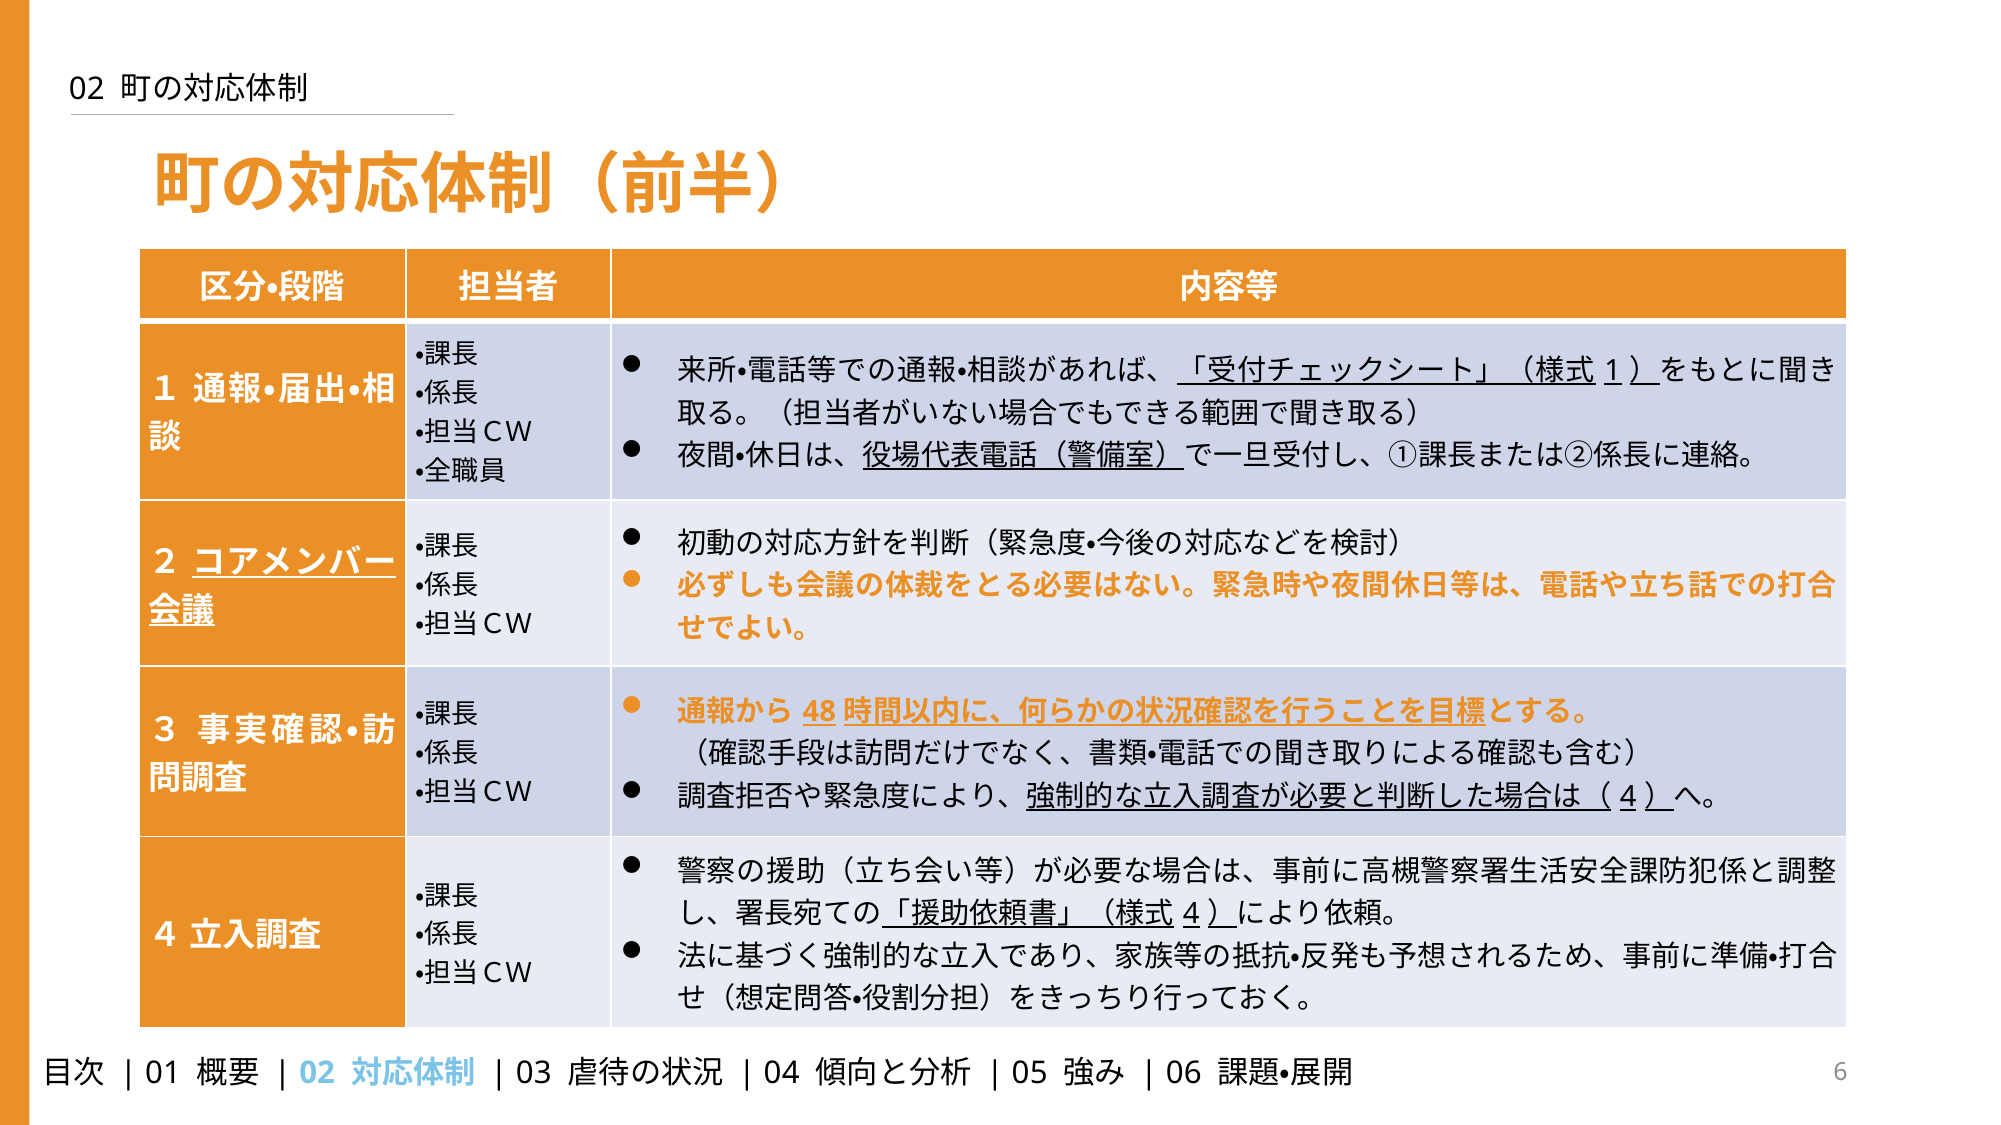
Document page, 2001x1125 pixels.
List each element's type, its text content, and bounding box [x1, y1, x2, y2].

table_cell 通報から48時間以内に、何らかの状況確認を行うことを目標とする。 （確認手段は訪問だけでなく、書類・電話での聞き取りによる確認も含む） 調査拒否や緊急度により、強制的な立入調査が必要と判断した場合は（4）へ。 [612, 667, 1846, 836]
text_box 目次 | 01 概要 | 02 対応体制 | 03 虐待の状況 | 04 傾向と分析 | 05 強み | 06 課題・展開 [13, 1045, 1369, 1098]
slide_number 6 [1412, 1042, 1863, 1103]
table_cell １ 通報・届出・相談 [140, 324, 405, 499]
table_cell 来所・電話等での通報・相談があれば、「受付チェックシート」（様式1）をもとに聞き取る。（担当者がいない場合でもできる範囲で聞き取る） 夜間・休日は、役場代表電話（警備室）で一旦受付し、①課長または②係長に連絡。 [612, 324, 1846, 499]
table_cell ４ 立入調査 [140, 837, 405, 1027]
table_cell ・課長 ・係長 ・担当ＣＷ ・全職員 [407, 324, 610, 499]
table_cell 警察の援助（立ち会い等）が必要な場合は、事前に高槻警察署生活安全課防犯係と調整し、署長宛ての「援助依頼書」（様式4）により依頼。 法に基づく強制的な立入であり、家族等の抵抗・反発も予想されるため、事前に準備・打合せ（想定問答・役割分担）をきっちり行っておく。 [612, 837, 1846, 1027]
text_box 02 町の対応体制 [54, 60, 454, 113]
table_cell ・課長 ・係長 ・担当ＣＷ [407, 501, 610, 665]
table_cell 初動の対応方針を判断（緊急度・今後の対応などを検討） 必ずしも会議の体裁をとる必要はない。緊急時や夜間休日等は、電話や立ち話での打合せでよい。 [612, 501, 1846, 665]
table_header 担当者 [407, 249, 610, 318]
text_box [0, 0, 30, 1125]
table_cell ・課長 ・係長 ・担当ＣＷ [407, 837, 610, 1027]
text_box 町の対応体制（前半） [138, 133, 1757, 228]
table_cell ３ 事実確認・訪問調査 [140, 667, 405, 836]
table_header 区分・段階 [140, 249, 405, 318]
table_cell ２ コアメンバー会議 [140, 501, 405, 665]
table_cell ・課長 ・係長 ・担当ＣＷ [407, 667, 610, 836]
table_header 内容等 [612, 249, 1846, 318]
